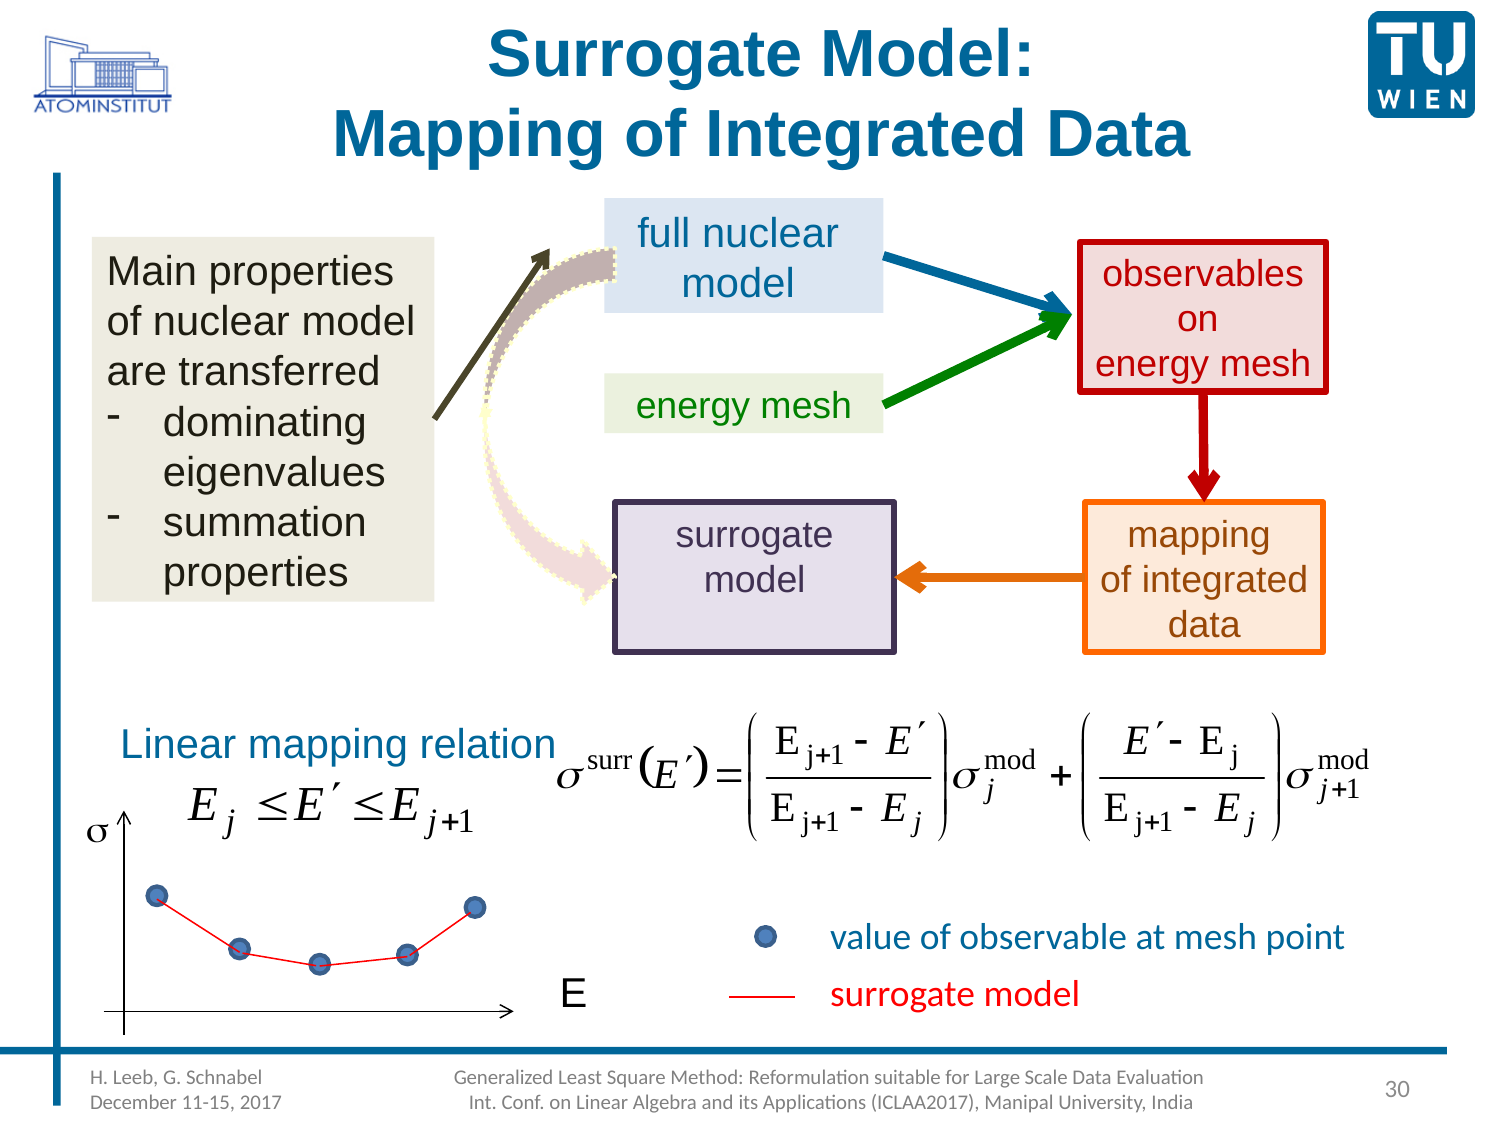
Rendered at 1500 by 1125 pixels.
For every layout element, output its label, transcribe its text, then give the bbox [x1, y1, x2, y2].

text_box [534, 308, 541, 315]
footer Generalized Least Square Method: Reformulation suitable for Large Scale Data Evaluation Int. Conf. on Linear Algebra and its Applications (ICLAA2017), Manipal University, India [353, 1058, 1310, 1119]
text_box [548, 297, 555, 304]
picture [1451, 90, 1465, 108]
text_box [562, 289, 569, 296]
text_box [883, 256, 1073, 313]
text_box s [71, 797, 124, 857]
text_box [541, 270, 548, 276]
text_box [570, 286, 577, 292]
text_box [507, 340, 514, 346]
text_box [409, 912, 471, 956]
text_box [528, 313, 535, 320]
text_box [503, 347, 510, 353]
picture [1378, 90, 1400, 108]
text_box [482, 386, 494, 392]
text_box mapping of integrated data [1085, 502, 1324, 653]
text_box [319, 956, 408, 967]
text_box [555, 293, 562, 300]
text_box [548, 703, 1379, 852]
text_box [145, 884, 169, 906]
text_box [244, 938, 252, 951]
text_box [535, 275, 542, 282]
picture [23, 11, 177, 118]
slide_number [75, 1058, 349, 1119]
text_box [512, 333, 519, 339]
picture [1391, 38, 1402, 74]
text_box [541, 302, 548, 309]
text_box [517, 326, 524, 333]
text_box full nuclear model [604, 198, 884, 313]
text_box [242, 952, 317, 966]
picture [1423, 23, 1441, 75]
text_box [478, 402, 618, 607]
title Surrogate Model: Mapping of Integrated Data [183, 30, 1341, 149]
text_box surrogate model [615, 502, 895, 653]
picture [1377, 23, 1416, 33]
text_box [156, 898, 240, 953]
text_box [499, 354, 506, 361]
picture [1446, 23, 1465, 74]
text_box [482, 394, 492, 400]
text_box [555, 260, 562, 267]
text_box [883, 314, 1073, 406]
text_box Main properties of nuclear model are transferred dominating eigenvalues summation properties [91, 236, 435, 602]
slide_number 30 [1074, 1057, 1425, 1118]
text_box energy mesh [604, 373, 884, 434]
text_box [177, 771, 485, 855]
text_box [463, 896, 487, 919]
text_box [563, 256, 570, 263]
text_box E [544, 958, 603, 1024]
text_box [579, 250, 585, 257]
text_box observables on energy mesh [1079, 241, 1327, 392]
text_box [396, 944, 404, 955]
text_box [754, 925, 778, 948]
text_box [490, 345, 497, 351]
text_box [523, 319, 529, 326]
text_box value of observable at mesh point surrogate model [815, 904, 1362, 1022]
text_box Linear mapping relation [105, 709, 543, 775]
picture [1427, 90, 1439, 108]
